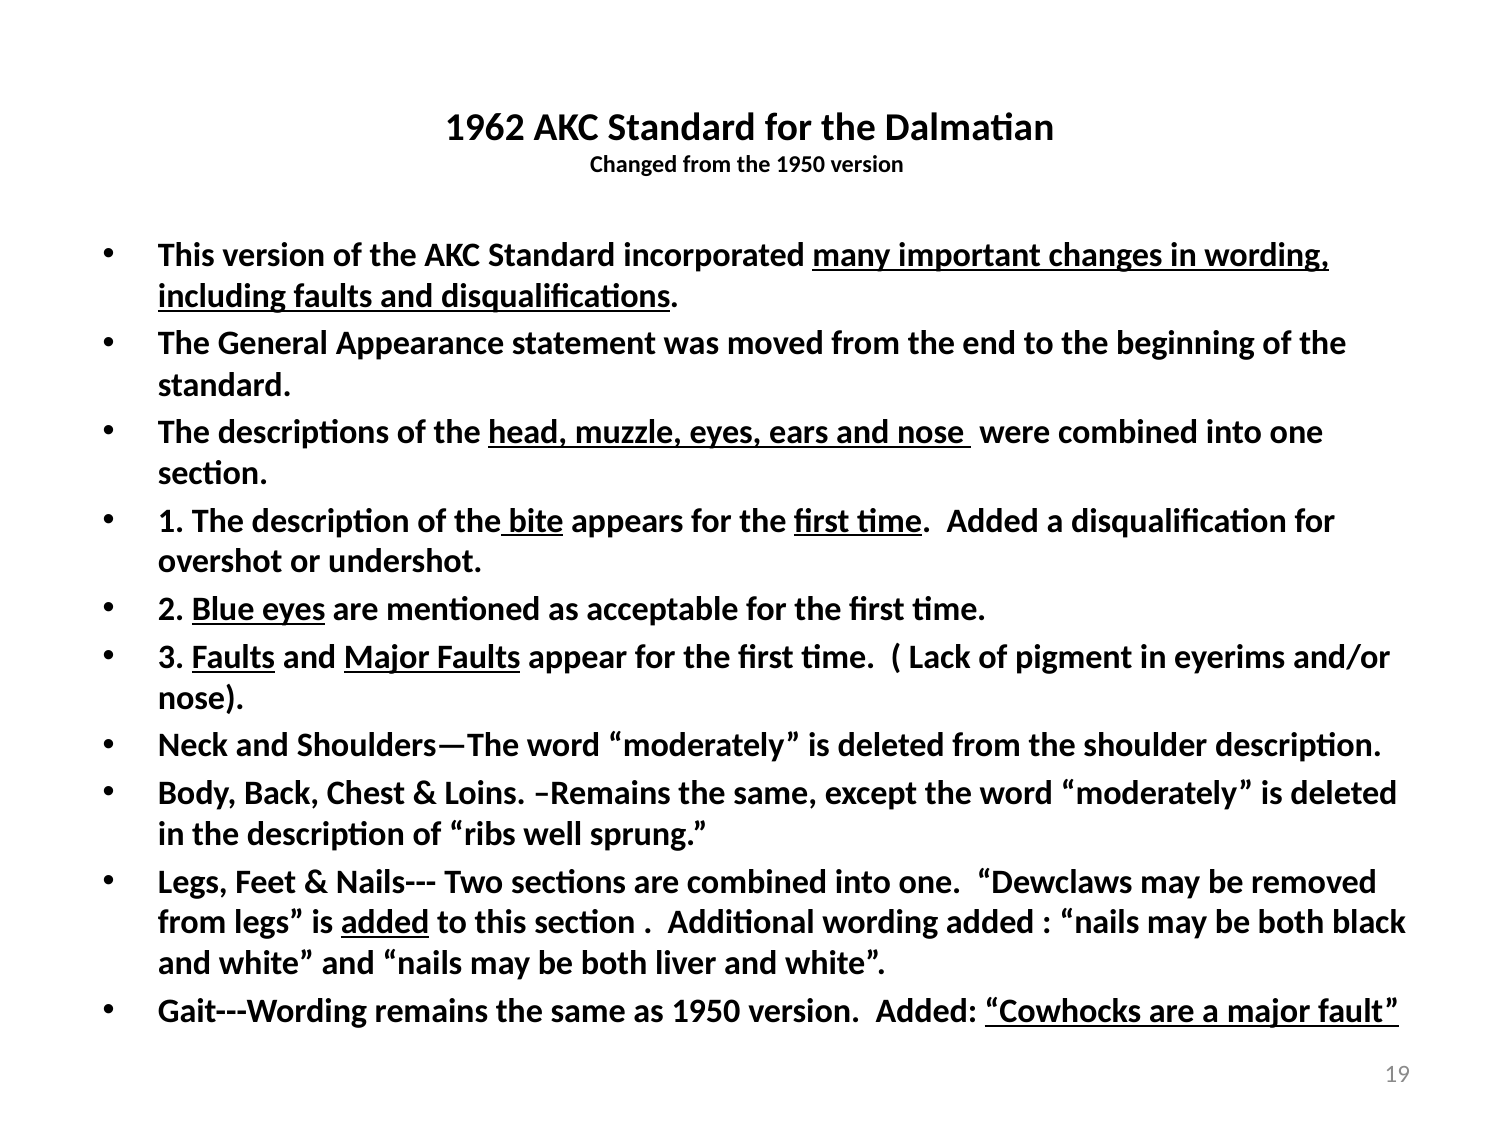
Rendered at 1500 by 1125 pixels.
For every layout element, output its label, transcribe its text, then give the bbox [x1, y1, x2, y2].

slide_number 19 [1074, 1042, 1425, 1103]
list This version of the AKC Standard incorporated many important changes in wording, including faults and disqualifications. The General Appearance statement was moved from the end to the beginning of the standard. The descriptions of the head, muzzle, eyes, ears and nose were combined into one section. 1. The description of the bite appears for the first time. Added a disqualification for overshot or undershot. 2. Blue eyes are mentioned as acceptable for the first time. 3. Faults and Major Faults appear for the first time. ( Lack of pigment in eyerims and/or nose). Neck and Shoulders—The word “moderately” is deleted from the shoulder description. Body, Back, Chest & Loins. –Remains the same, except the word “moderately” is deleted in the description of “ribs well sprung.” Legs, Feet & Nails--- Two sections are combined into one. “Dewclaws may be removed from legs” is added to this section . Additional wording added : “nails may be both black and white” and “nails may be both liver and white”. Gait---Wording remains the same as 1950 version. Added: “Cowhocks are a major fault” [87, 224, 1426, 1101]
title 1962 AKC Standard for the Dalmatian Changed from the 1950 version [74, 44, 1426, 233]
